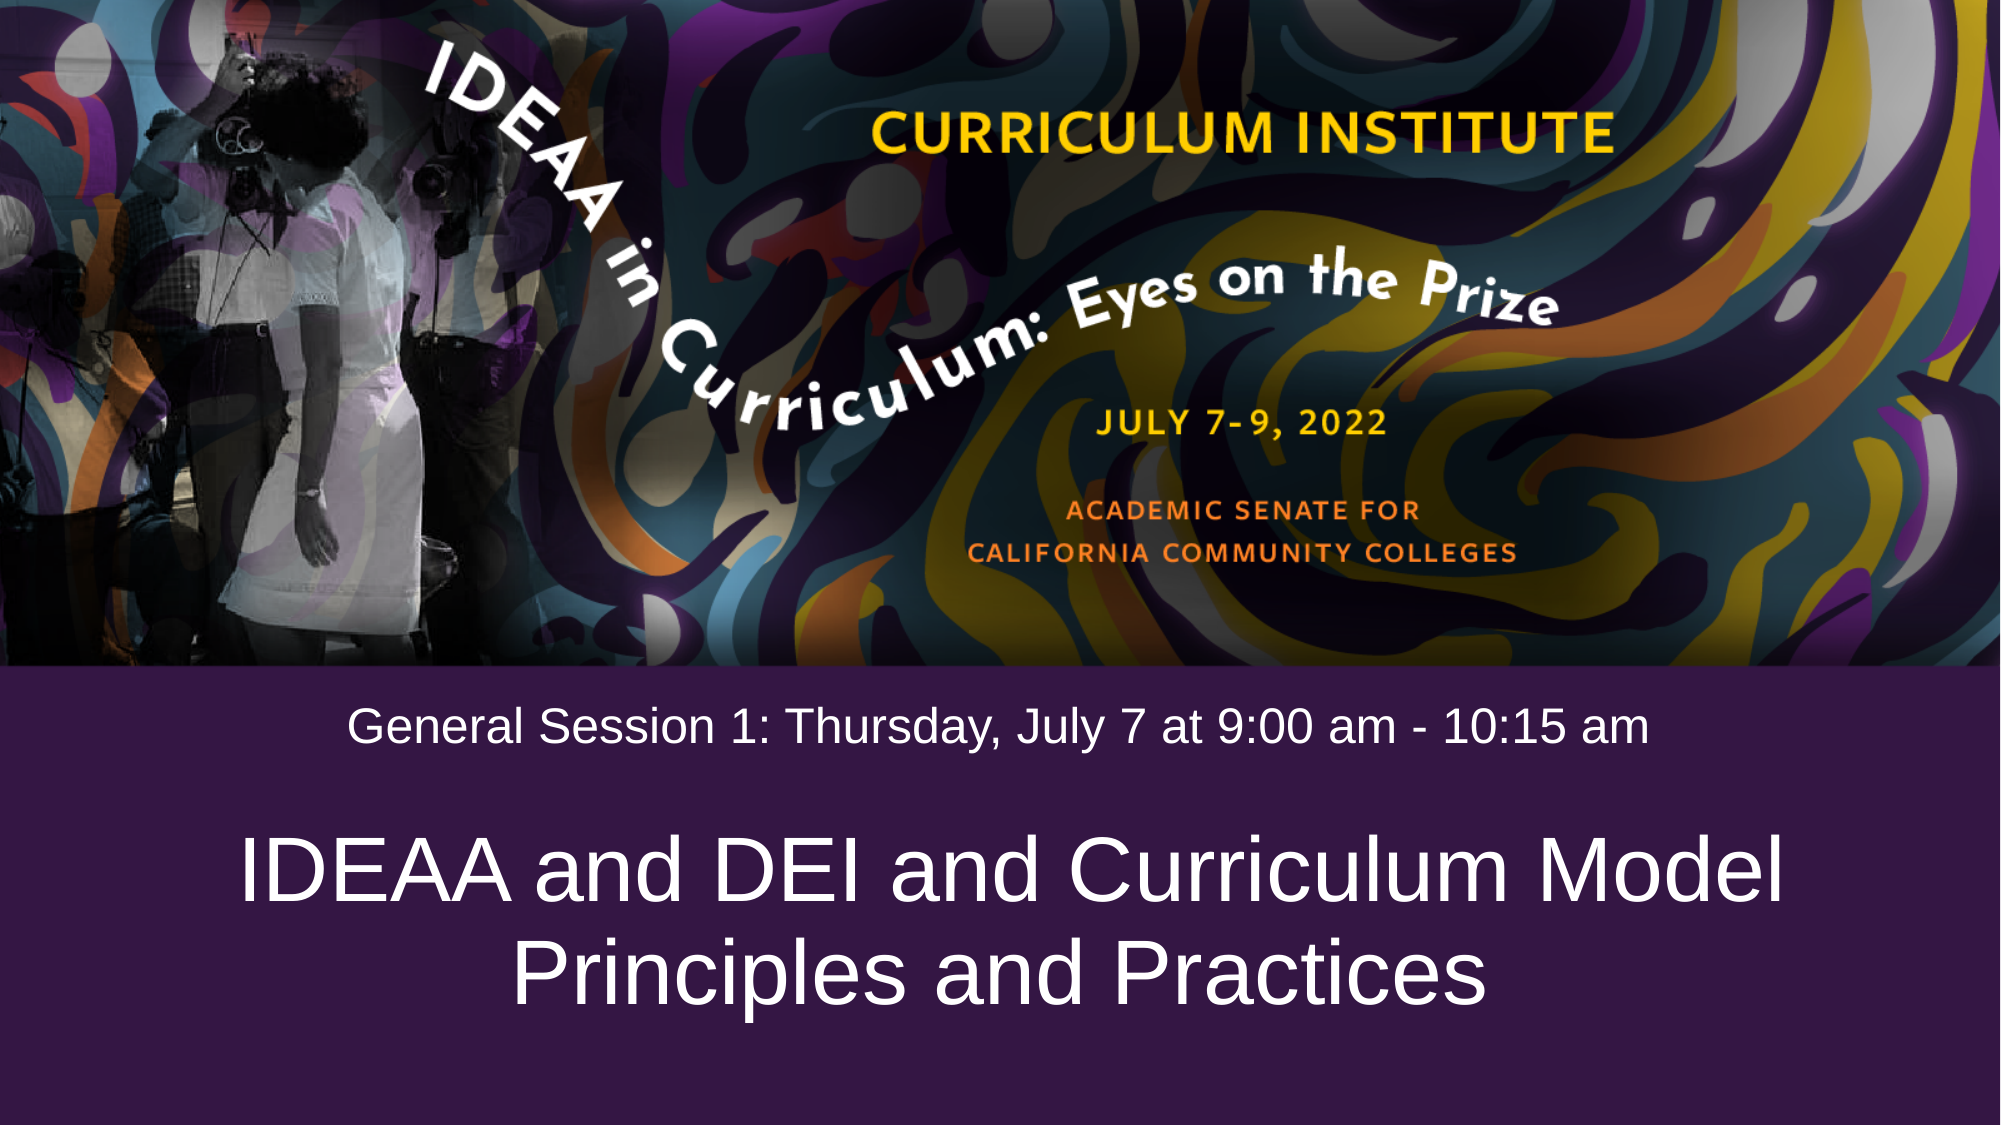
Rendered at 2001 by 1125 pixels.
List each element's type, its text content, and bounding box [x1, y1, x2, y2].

picture [0, 0, 2001, 1125]
title IDEAA and DEI and Curriculum Model Principles and Practices [157, 778, 1869, 1064]
list General Session 1: Thursday, July 7 at 9:00 am - 10:15 am [136, 696, 1862, 839]
